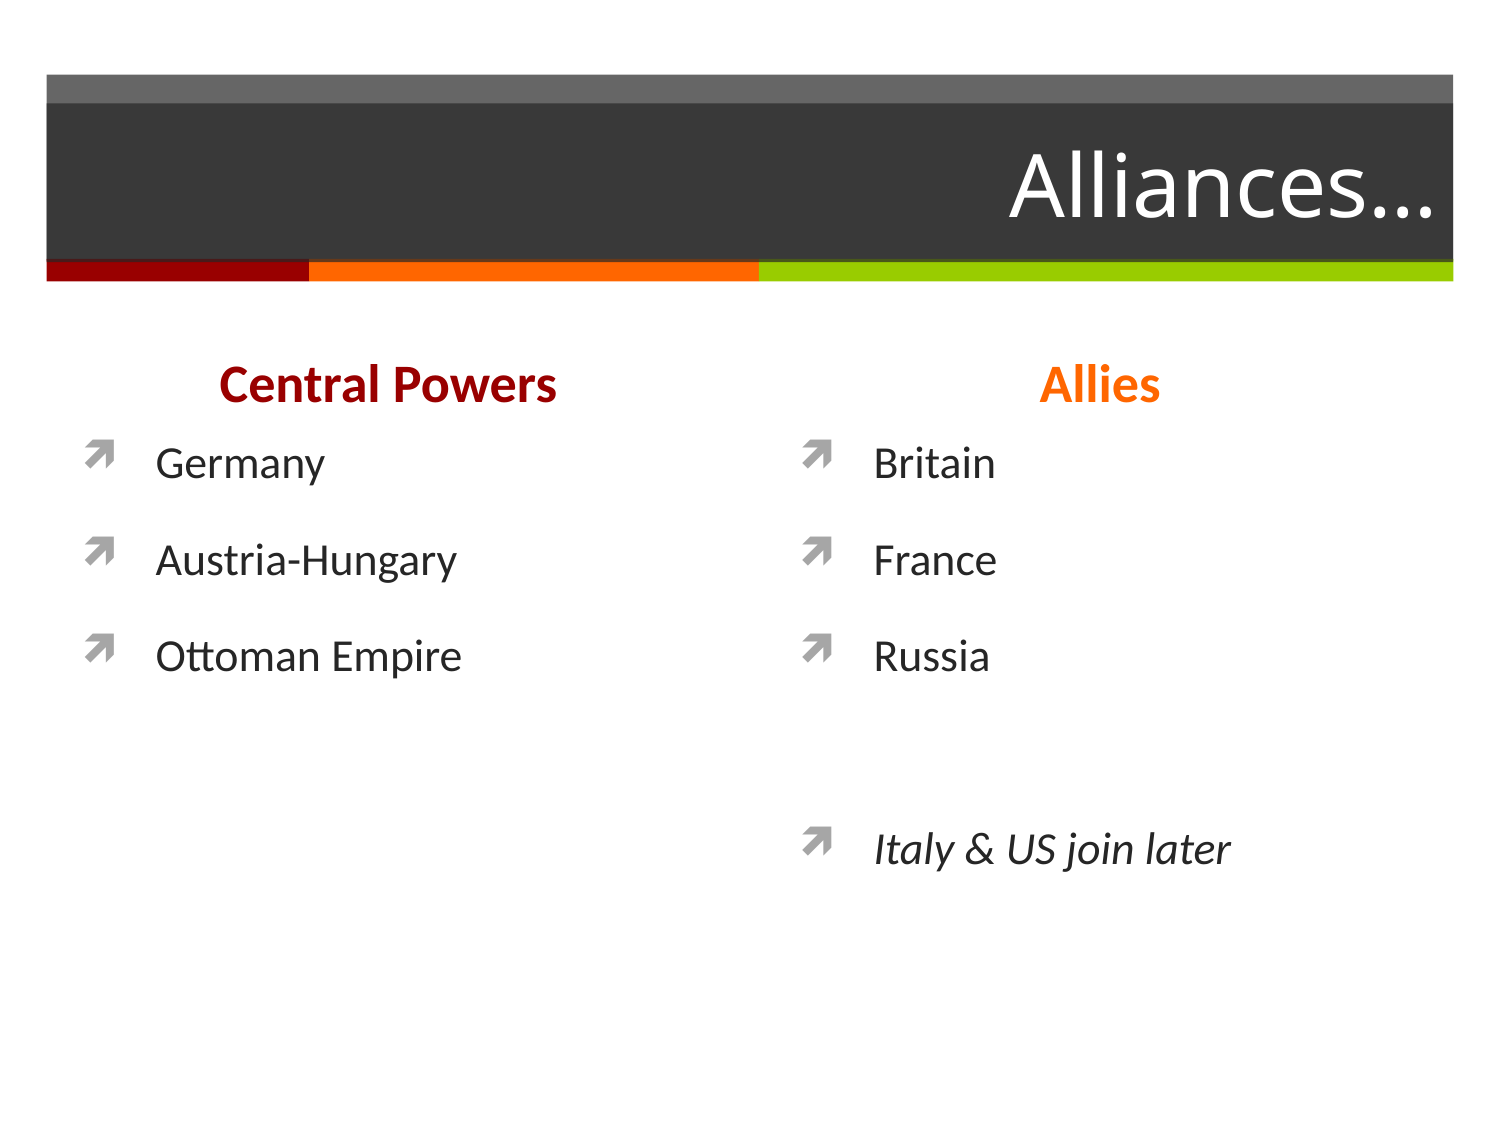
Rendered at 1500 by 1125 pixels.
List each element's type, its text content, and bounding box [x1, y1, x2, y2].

list Central Powers [66, 284, 712, 422]
title Alliances… [46, 103, 1454, 263]
list Germany Austria-Hungary Ottoman Empire [66, 425, 712, 1005]
list Britain France Russia Italy & US join later [784, 425, 1429, 1005]
list Allies [784, 284, 1429, 422]
